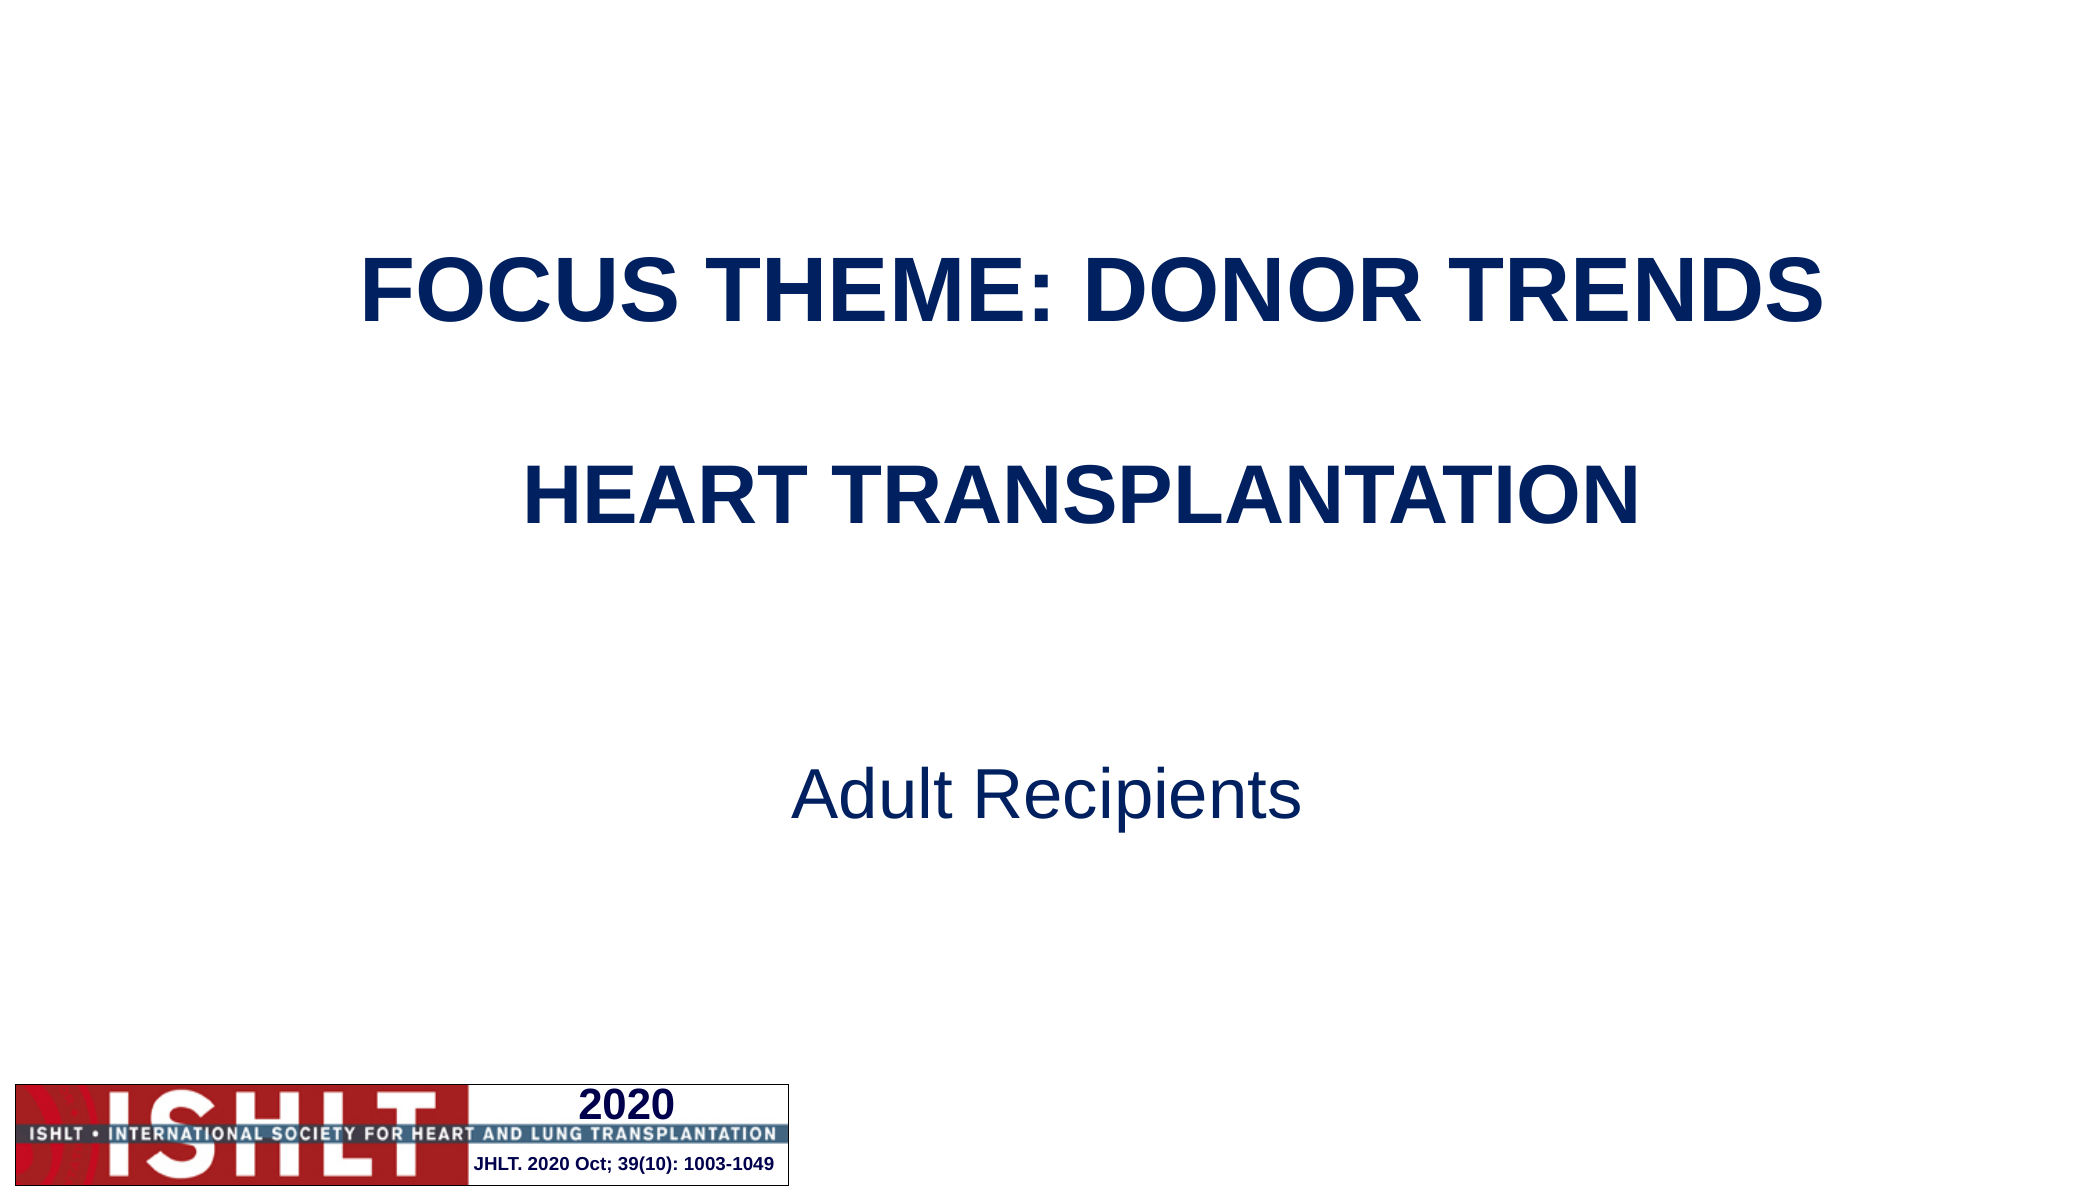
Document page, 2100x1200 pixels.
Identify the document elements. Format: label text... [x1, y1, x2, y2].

subtitle Adult Recipients [312, 739, 1783, 1047]
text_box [15, 1068, 790, 1186]
title FOCUS THEME: DONOR TRENDS HEART TRANSPLANTATION [224, 314, 1963, 557]
